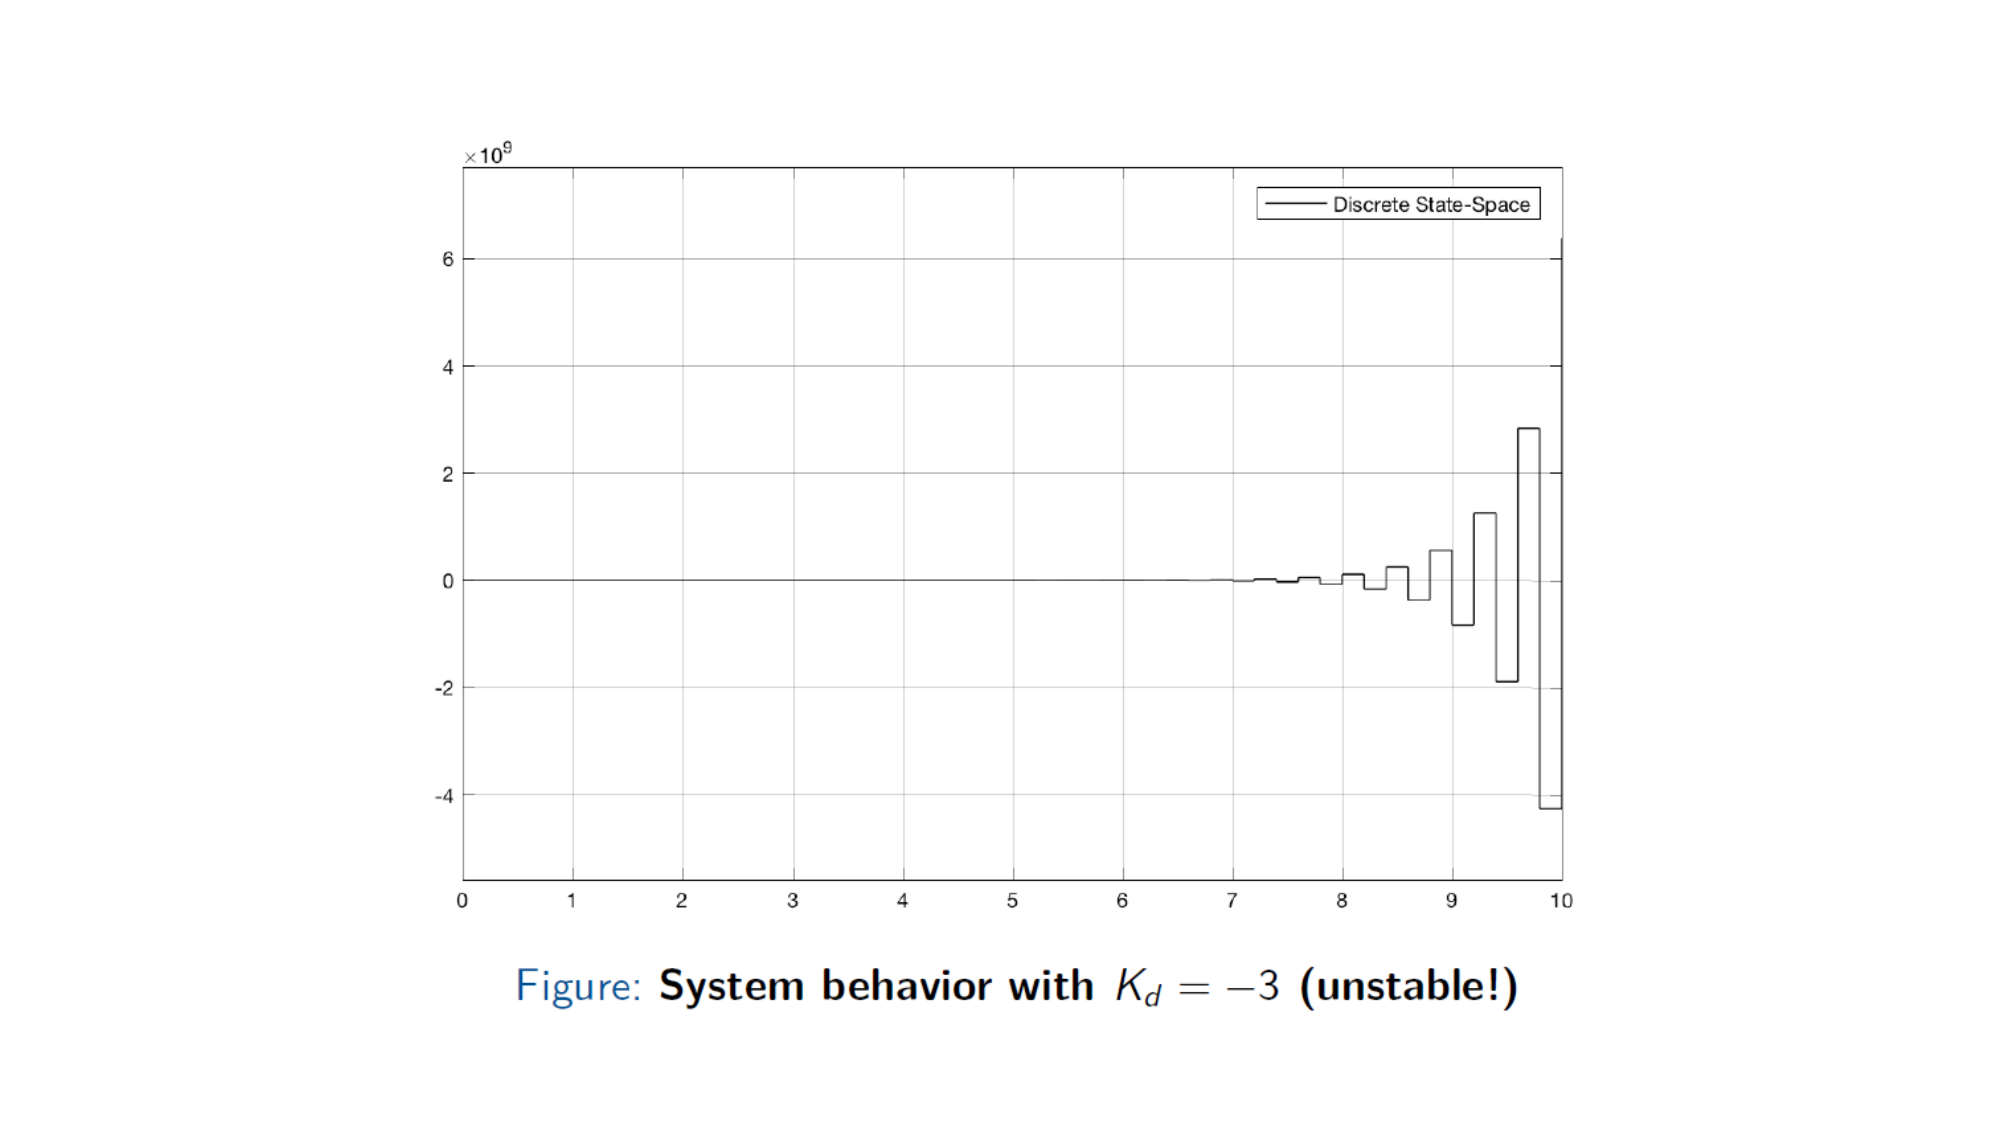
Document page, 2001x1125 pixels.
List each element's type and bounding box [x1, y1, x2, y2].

list [406, 105, 1594, 1020]
